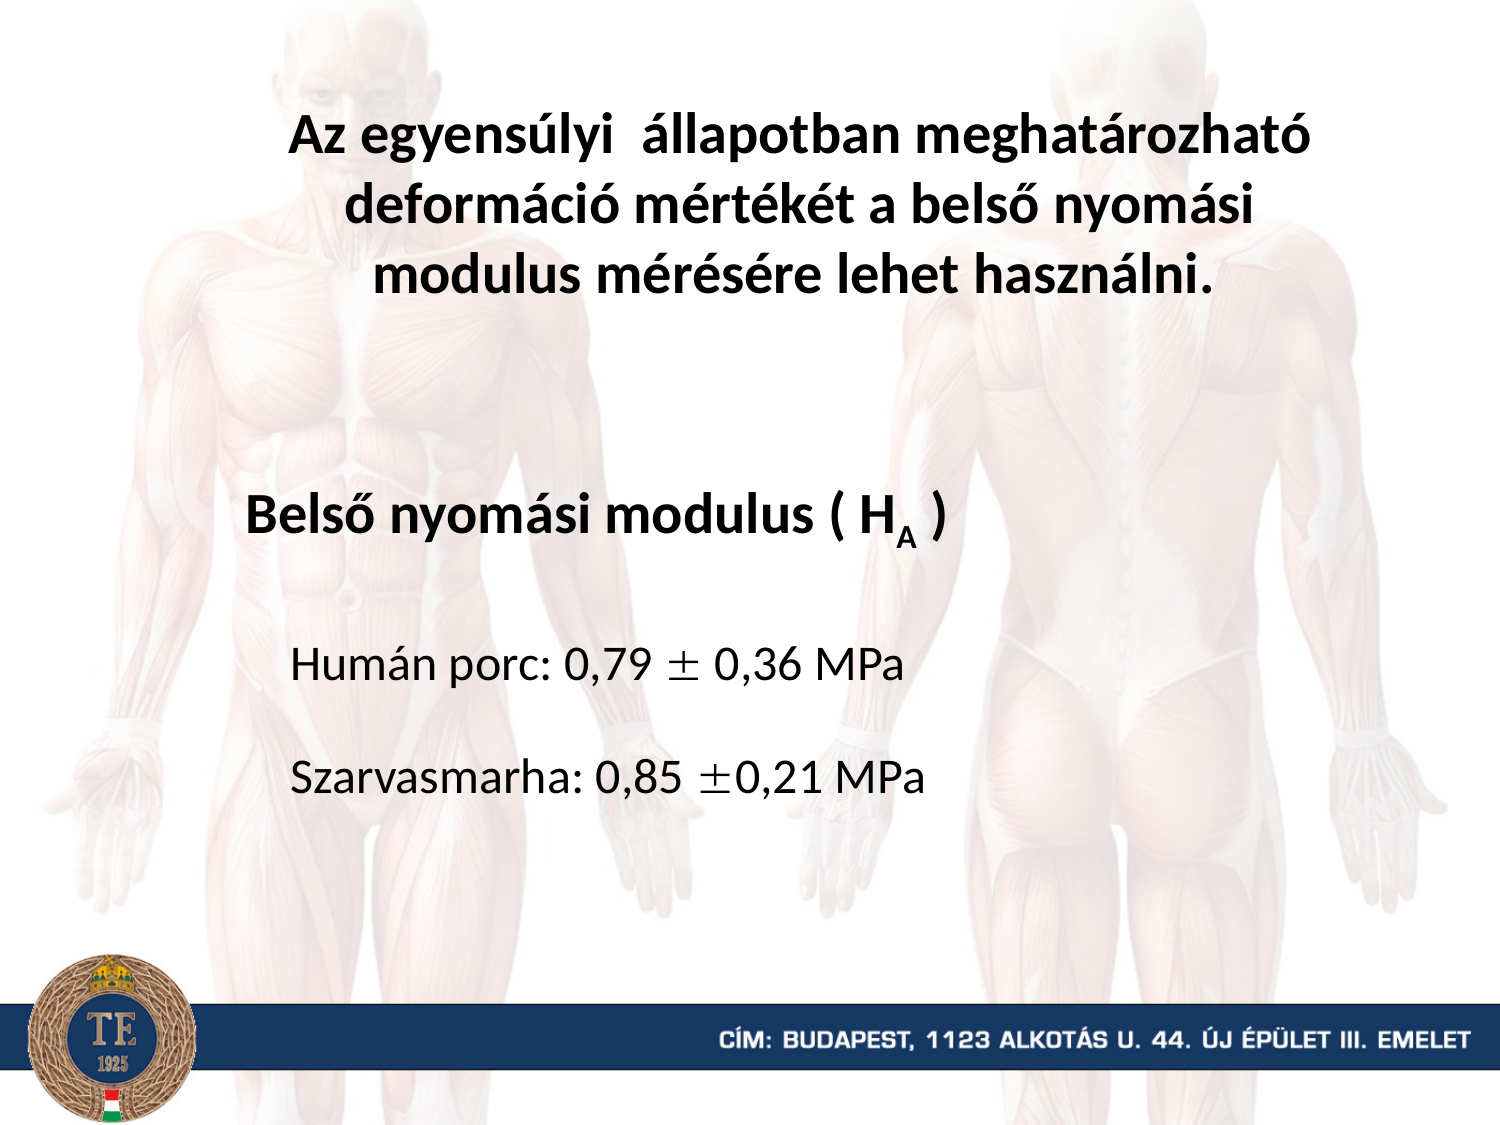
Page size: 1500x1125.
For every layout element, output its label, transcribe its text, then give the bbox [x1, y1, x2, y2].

picture [0, 0, 1500, 1125]
text_box Belső nyomási modulus ( HA ) [230, 467, 1381, 563]
text_box Humán porc: 0,79  0,36 MPa [274, 623, 1263, 699]
text_box Szarvasmarha: 0,85 0,21 MPa [275, 735, 1350, 811]
text_box Az egyensúlyi állapotban meghatározható deformáció mértékét a belső nyomási modulus mérésére lehet használni. [262, 87, 1338, 313]
